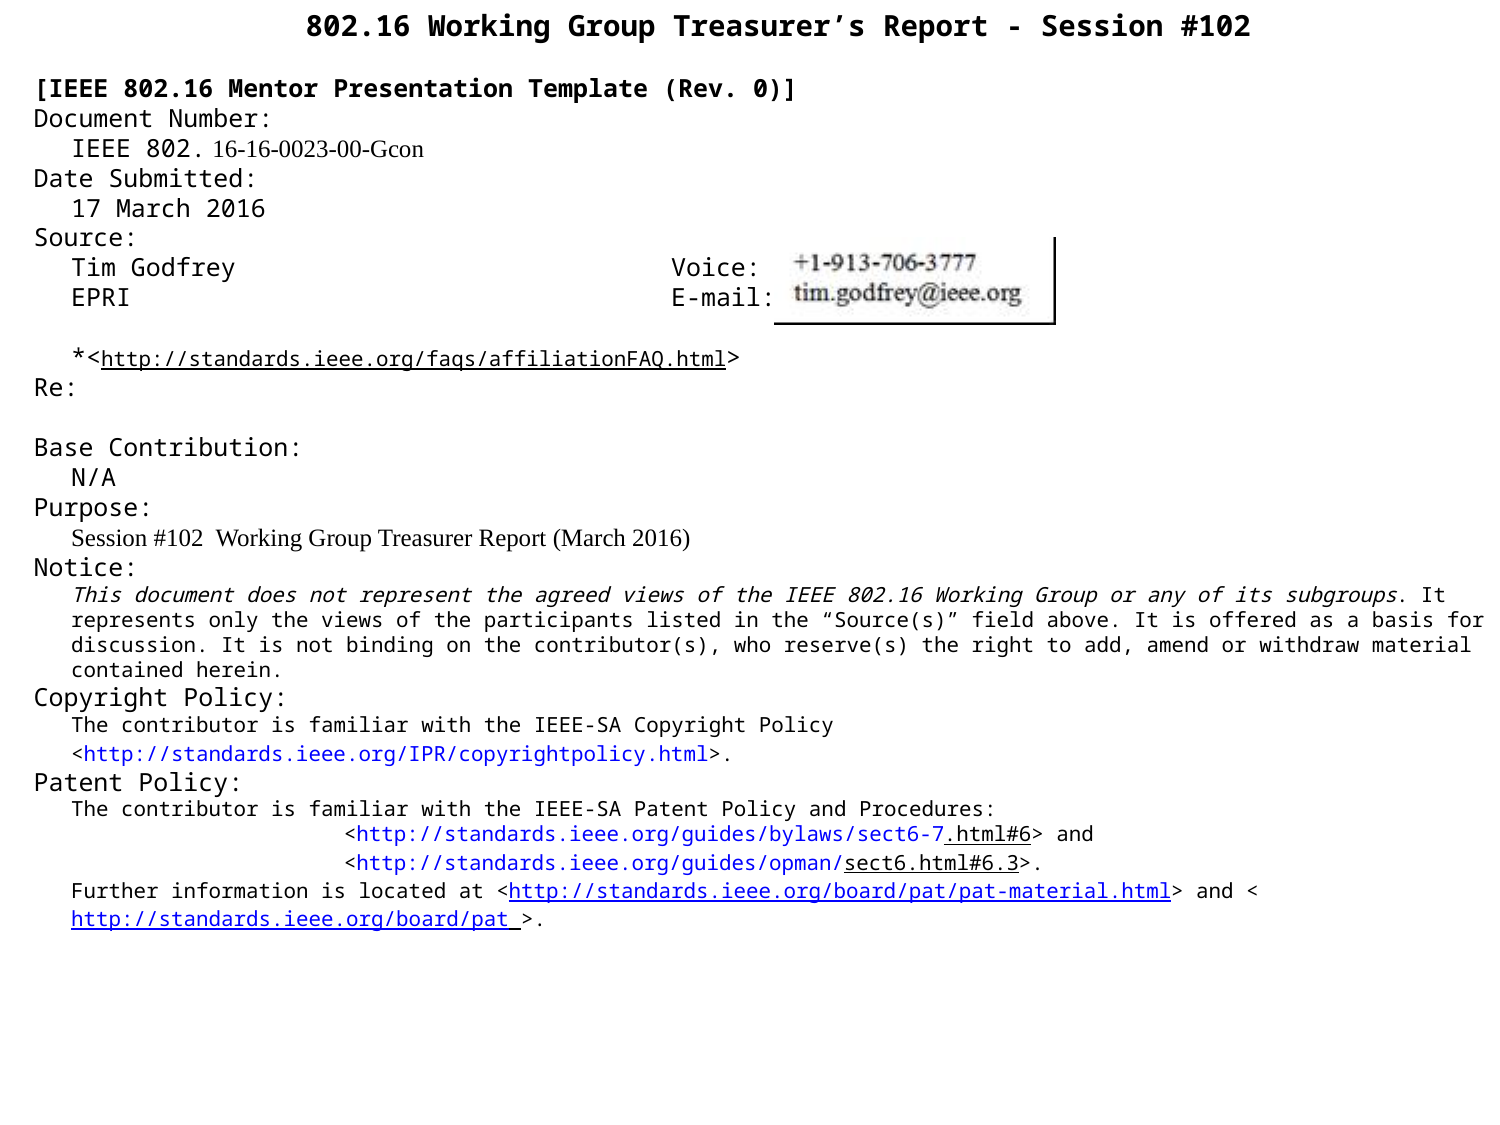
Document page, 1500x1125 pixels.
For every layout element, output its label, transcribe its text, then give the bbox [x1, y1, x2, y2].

text_box 802.16 Working Group Treasurer’s Report - Session #102 [IEEE 802.16 Mentor Presentation Template (Rev. 0)] Document Number: IEEE 802. 16-16-0023-00-Gcon Date Submitted: 17 March 2016 Source: Tim Godfrey Voice: EPRI E-mail: *<http://standards.ieee.org/faqs/affiliationFAQ.html> Re: Base Contribution: N/A Purpose: Session #102 Working Group Treasurer Report (March 2016) Notice: This document does not represent the agreed views of the IEEE 802.16 Working Group or any of its subgroups. It represents only the views of the participants listed in the “Source(s)” field above. It is offered as a basis for discussion. It is not binding on the contributor(s), who reserve(s) the right to add, amend or withdraw material contained herein. Copyright Policy: The contributor is familiar with the IEEE-SA Copyright Policy <http://standards.ieee.org/IPR/copyrightpolicy.html>. Patent Policy: The contributor is familiar with the IEEE-SA Patent Policy and Procedures: <http://standards.ieee.org/guides/bylaws/sect6-7.html#6> and <http://standards.ieee.org/guides/opman/sect6.html#6.3>. Further information is located at <http://standards.ieee.org/board/pat/pat-material.html> and <http://standards.ieee.org/board/pat >. [0, 0, 1500, 942]
picture [774, 237, 1056, 326]
